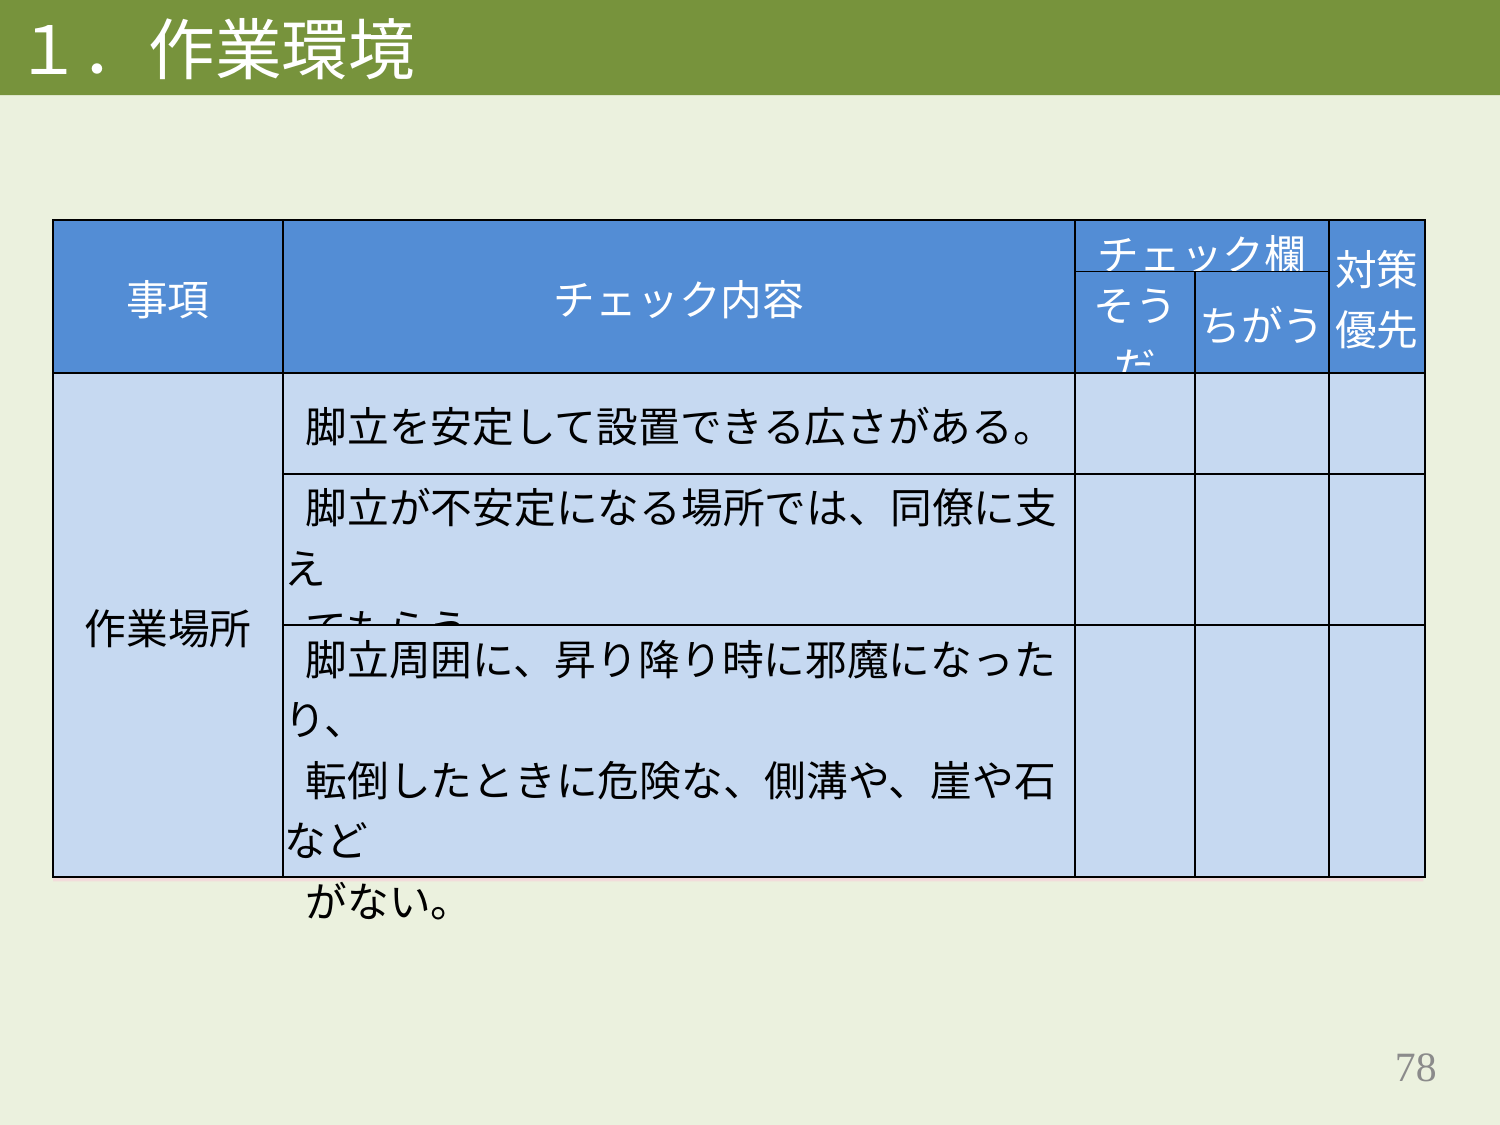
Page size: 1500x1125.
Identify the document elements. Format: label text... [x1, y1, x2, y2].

table_cell [1330, 626, 1424, 876]
table_header チェック内容 [284, 221, 1074, 372]
table_cell [1076, 374, 1194, 473]
table_cell ちがう [1196, 272, 1328, 372]
table_cell [1330, 475, 1424, 624]
table_cell そうだ [1076, 272, 1194, 372]
table_cell 脚立を安定して設置できる広さがある。 [284, 374, 1074, 473]
text_box １．作業環境 [0, 0, 1500, 96]
table_cell [1076, 475, 1194, 624]
text_box リスクカルテ解説書：「農業生産工程管理（GAP）と農作業安全」p18、「ほ場、農道の点検・改善」p20 参照 [53, 878, 1424, 882]
table_header 対策 優先 [1330, 221, 1424, 372]
table_cell [1330, 374, 1424, 473]
table_header 事項 [54, 221, 282, 372]
table_header チェック欄 [1076, 221, 1328, 271]
table_cell [1076, 626, 1194, 876]
table_cell 脚立周囲に、昇り降り時に邪魔になったり、 転倒したときに危険な、側溝や、崖や石など がない。 [284, 626, 1074, 876]
slide_number 78 [1379, 1035, 1471, 1095]
table_cell [1196, 374, 1328, 473]
table_cell 作業場所 [54, 374, 282, 876]
table_cell [1196, 626, 1328, 876]
table_cell [1196, 475, 1328, 624]
table_cell 脚立が不安定になる場所では、同僚に支え てもらう。 [284, 475, 1074, 624]
